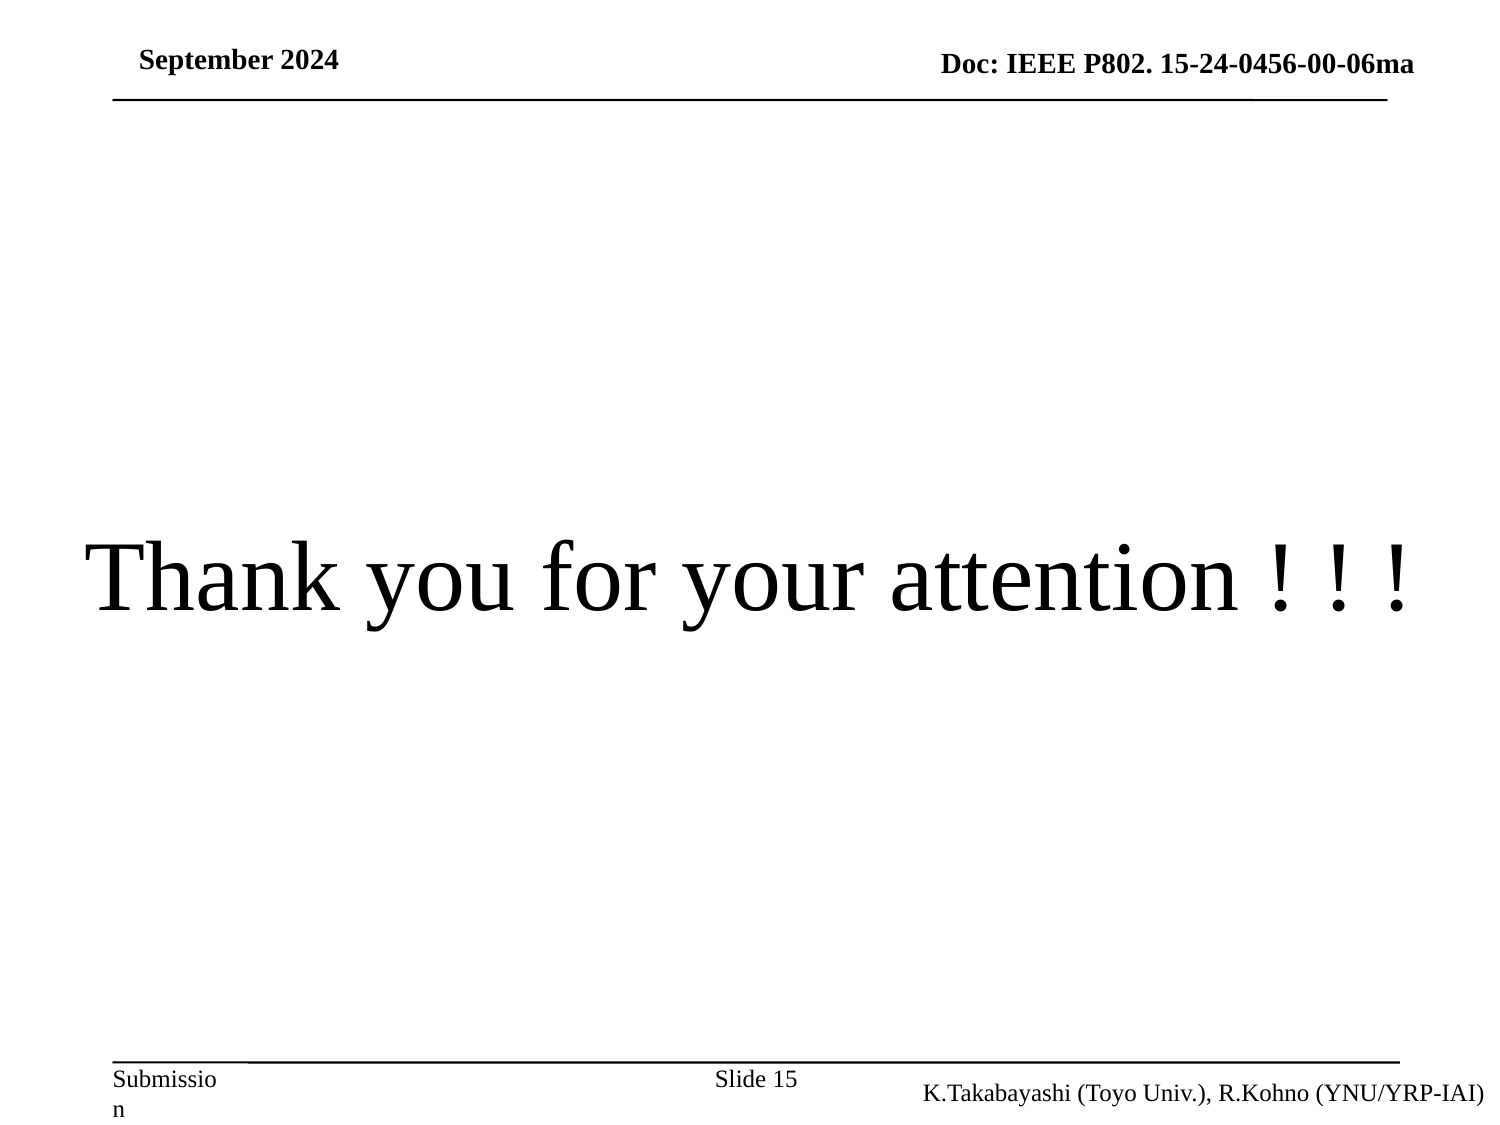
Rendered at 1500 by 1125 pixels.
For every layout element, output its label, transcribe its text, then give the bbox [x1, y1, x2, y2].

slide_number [123, 30, 387, 91]
slide_number Slide 15 [711, 1061, 801, 1093]
text_box Thank you for your attention ! ! ! [21, 503, 1479, 639]
footer K.Takabayashi (Toyo Univ.), R.Kohno (YNU/YRP-IAI) [801, 1061, 1500, 1092]
